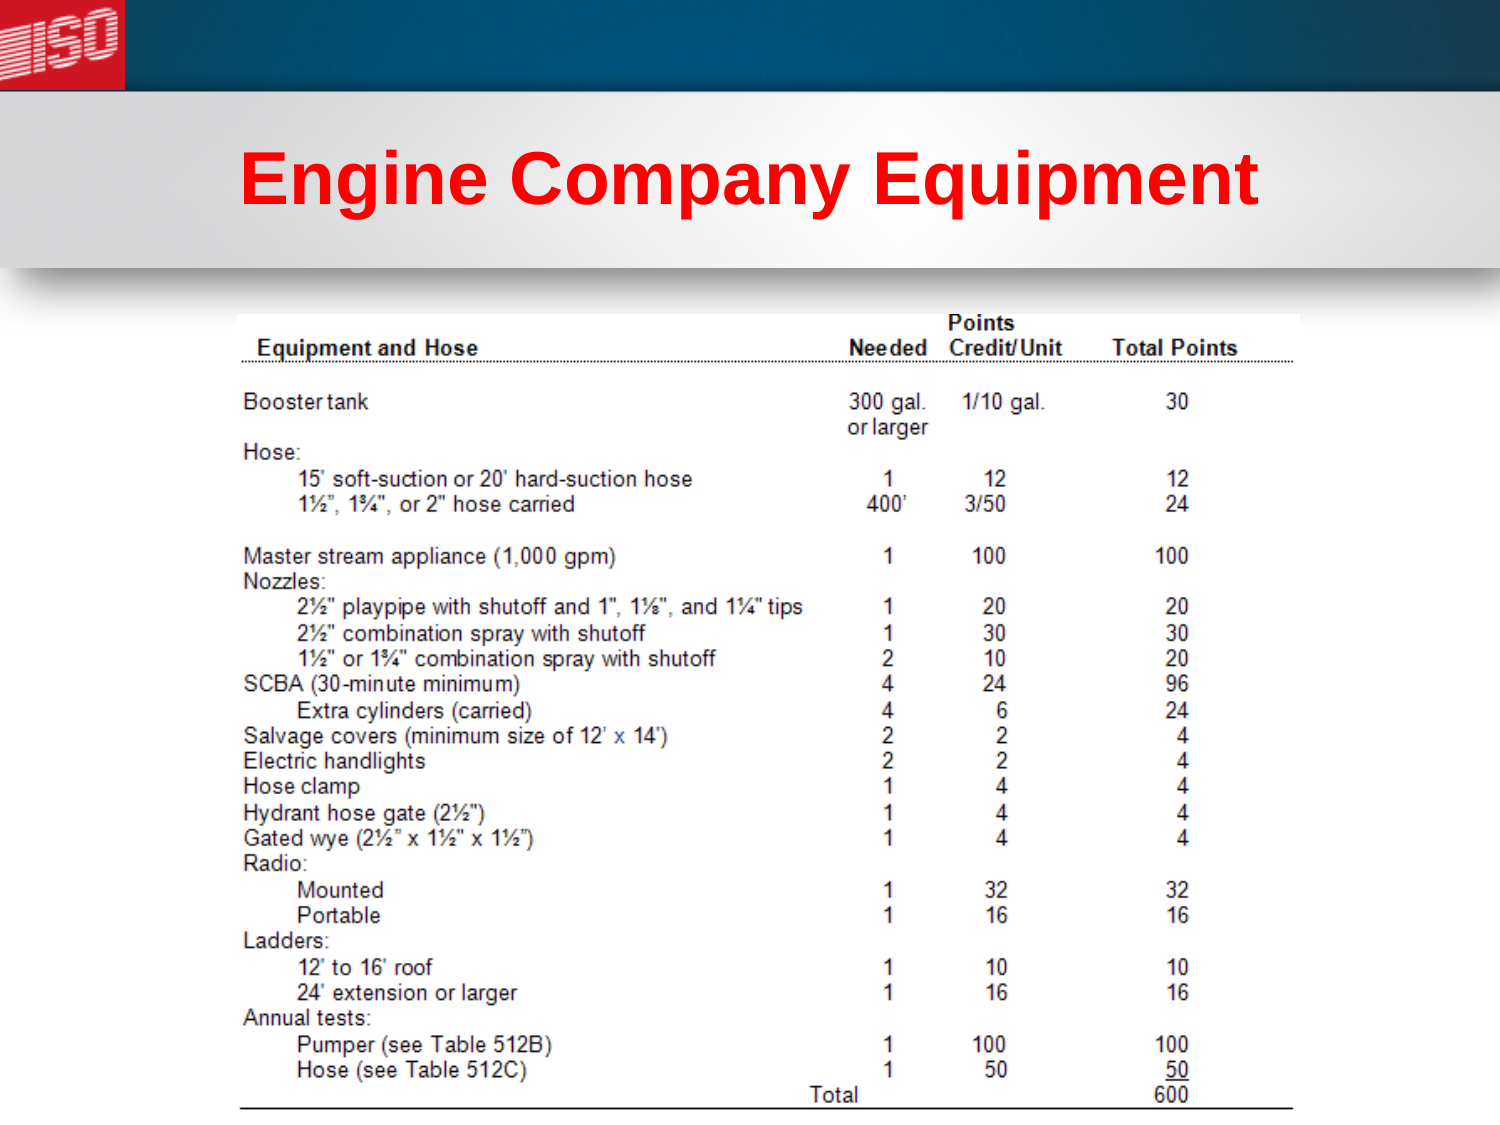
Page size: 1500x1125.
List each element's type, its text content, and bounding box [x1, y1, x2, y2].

picture [237, 314, 1301, 1113]
picture [0, 0, 1500, 268]
title Engine Company Equipment [75, 112, 1425, 238]
